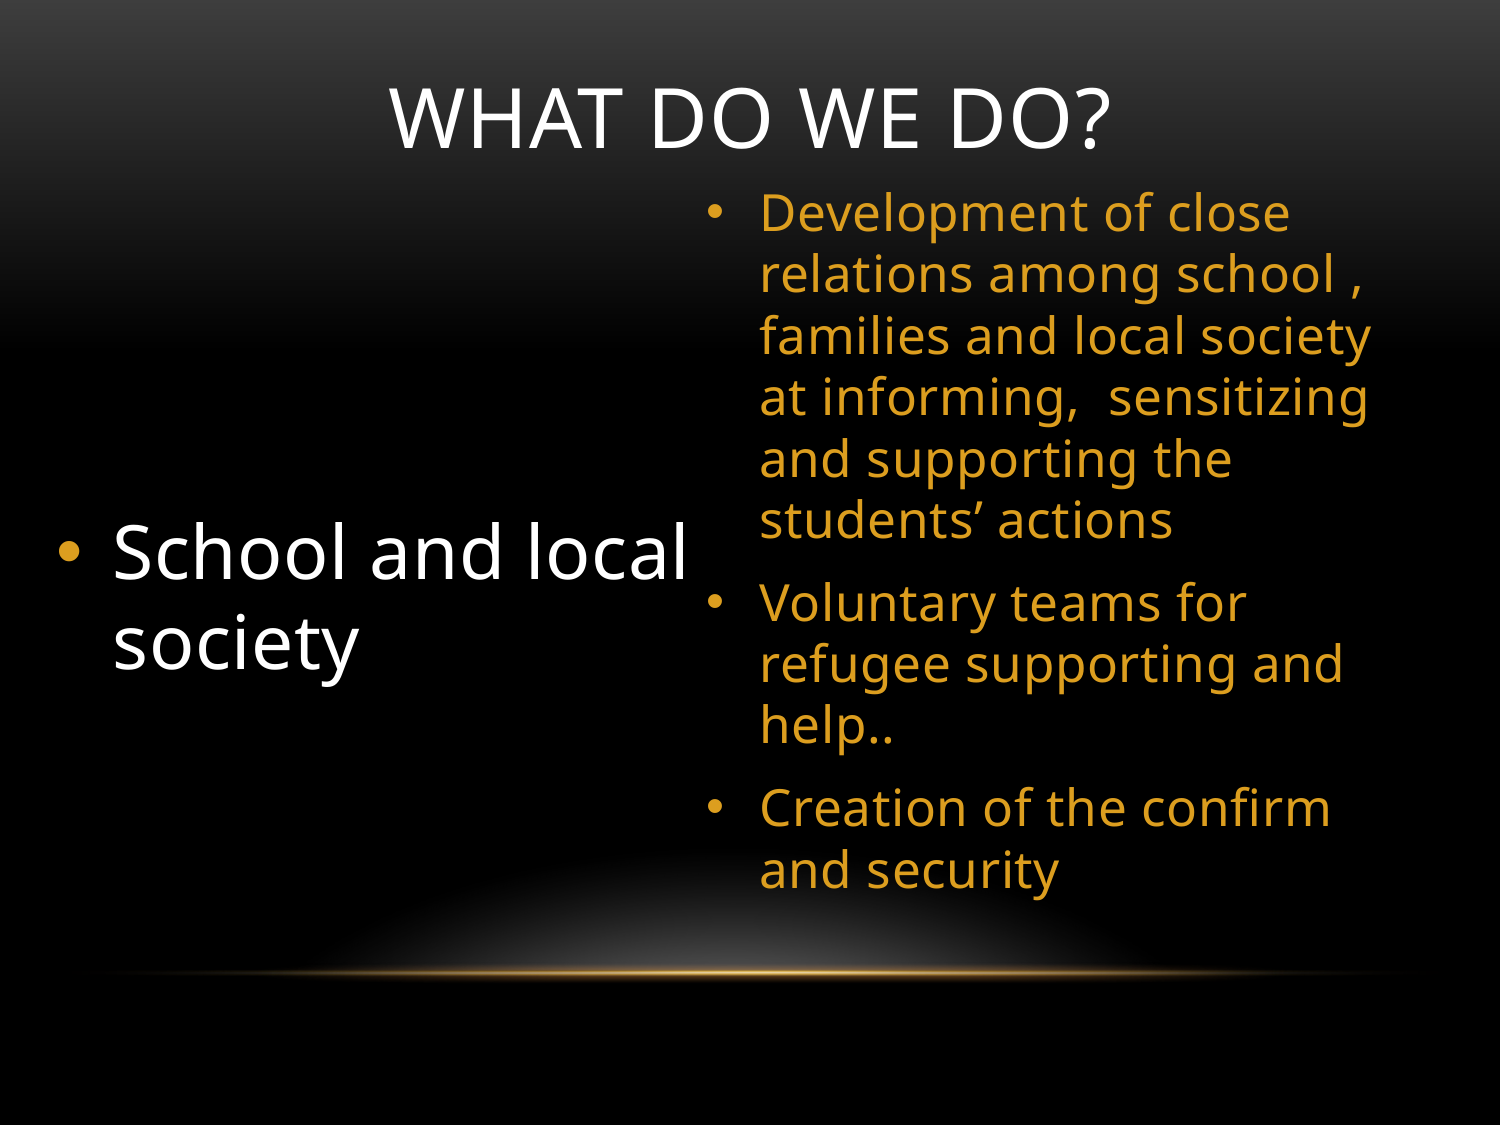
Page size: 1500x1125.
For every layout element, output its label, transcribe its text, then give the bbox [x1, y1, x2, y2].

picture [0, 0, 1500, 1125]
title WHAT DO WE DO? [99, 45, 1400, 173]
list School and local society [41, 262, 713, 938]
list Development of close relations among school , families and local society at informing, sensitizing and supporting the students’ actions Voluntary teams for refugee supporting and help.. Creation of the confirm and security [690, 172, 1436, 914]
